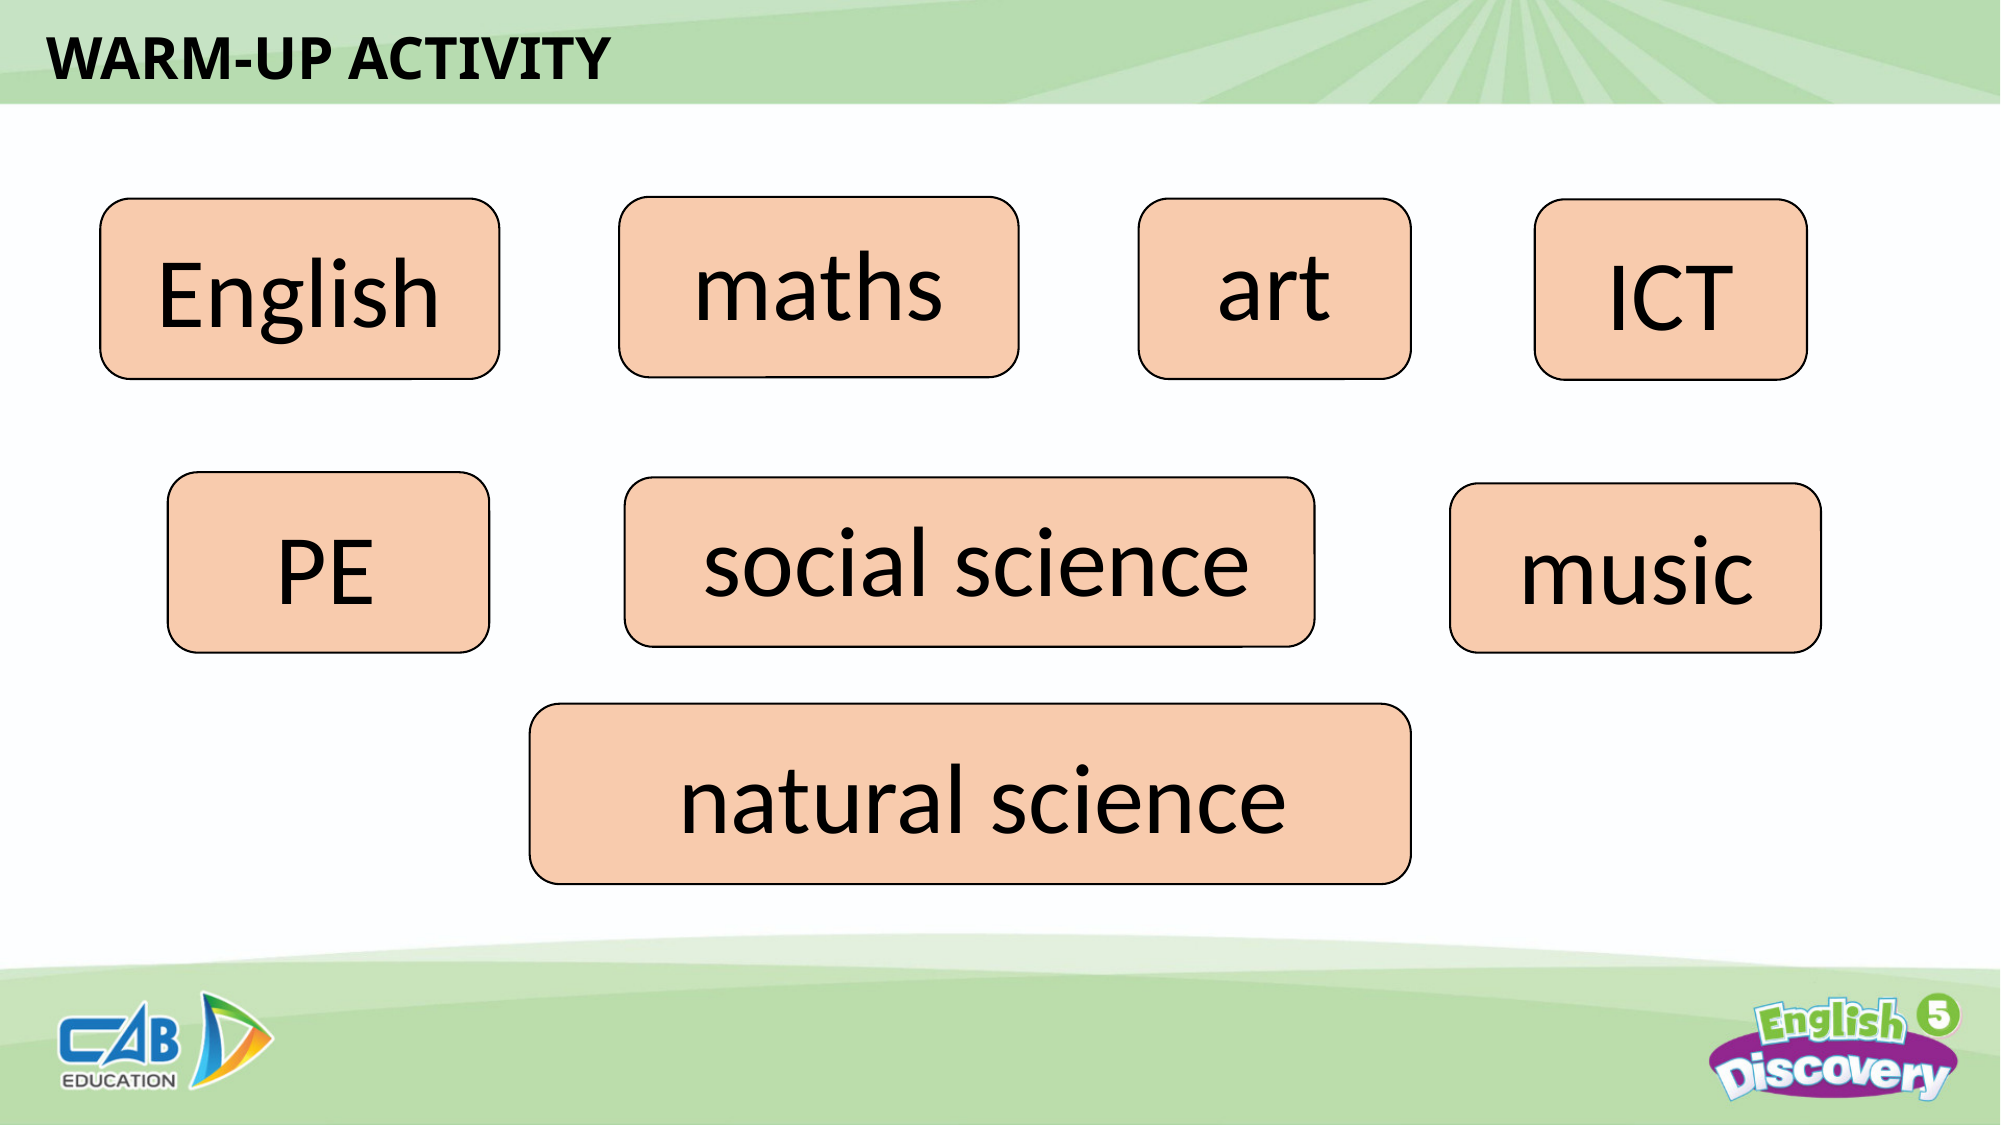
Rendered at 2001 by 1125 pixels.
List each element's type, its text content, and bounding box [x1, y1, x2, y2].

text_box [1450, 483, 1822, 653]
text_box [529, 703, 1411, 885]
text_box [624, 477, 1315, 647]
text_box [1534, 199, 1808, 380]
picture [0, 0, 2001, 1125]
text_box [100, 198, 500, 379]
text_box WARM-UP ACTIVITY [31, 30, 1757, 91]
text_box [167, 472, 490, 653]
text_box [1138, 198, 1411, 379]
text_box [619, 196, 1019, 378]
